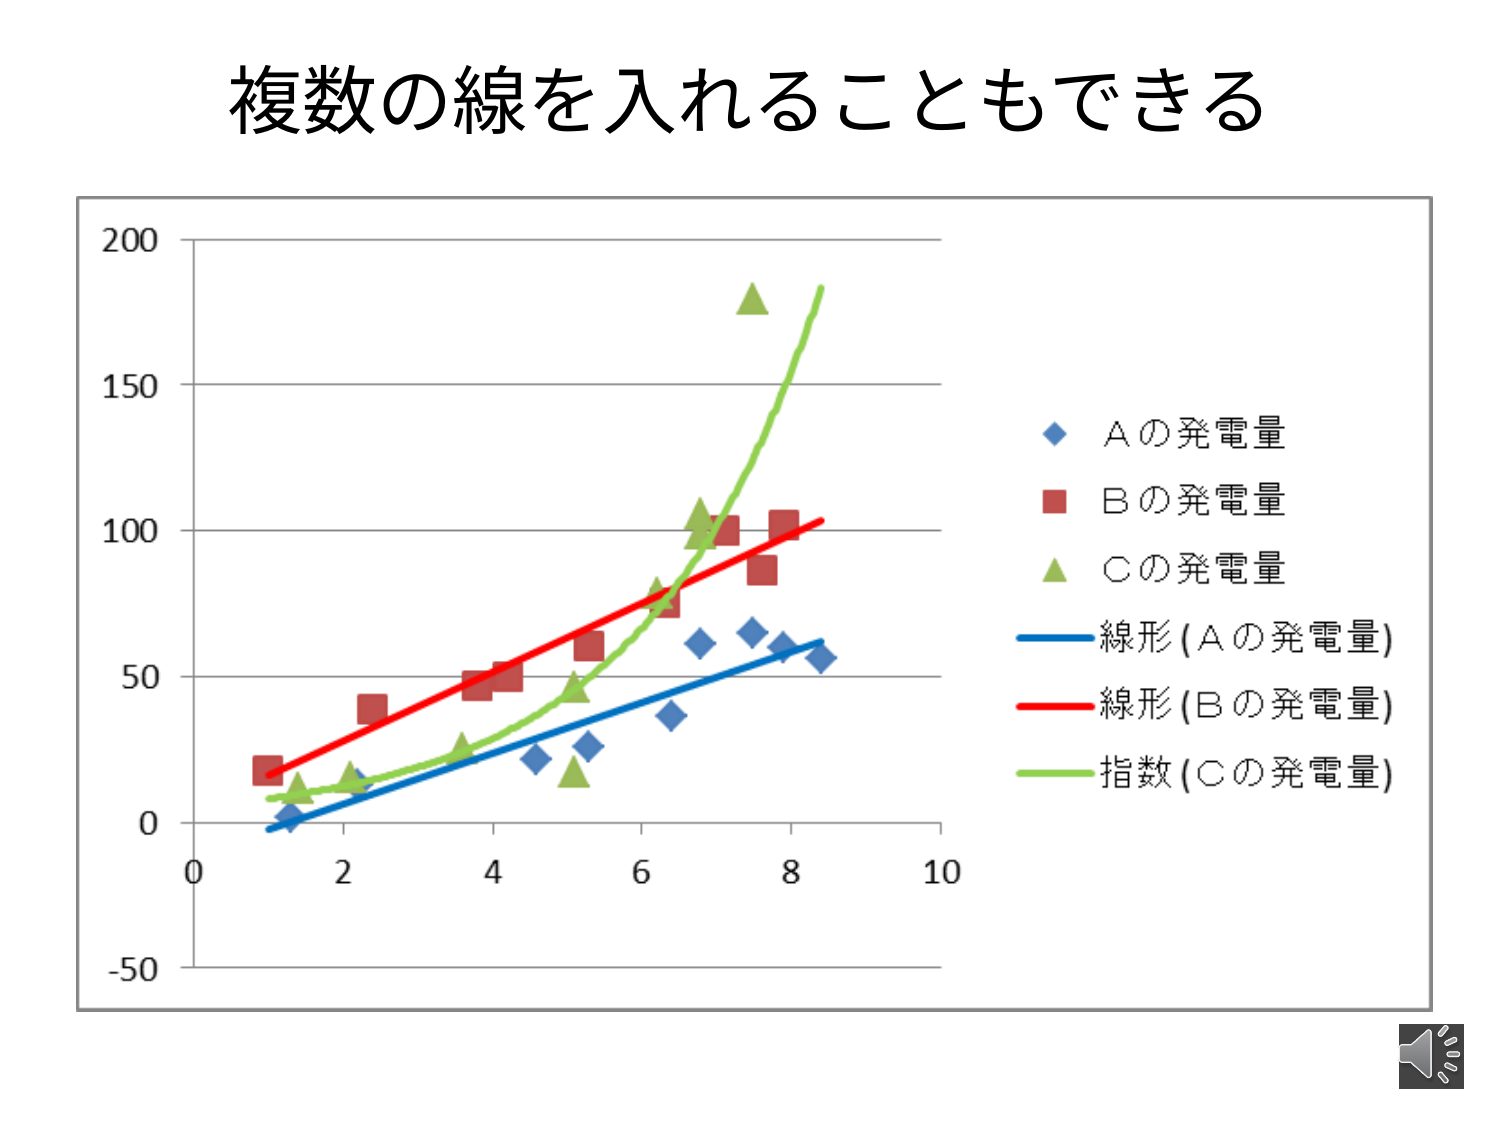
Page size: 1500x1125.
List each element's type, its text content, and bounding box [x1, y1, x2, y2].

title 複数の線を入れることもできる [75, 45, 1425, 153]
picture [76, 195, 1433, 1012]
picture [1397, 1022, 1465, 1090]
